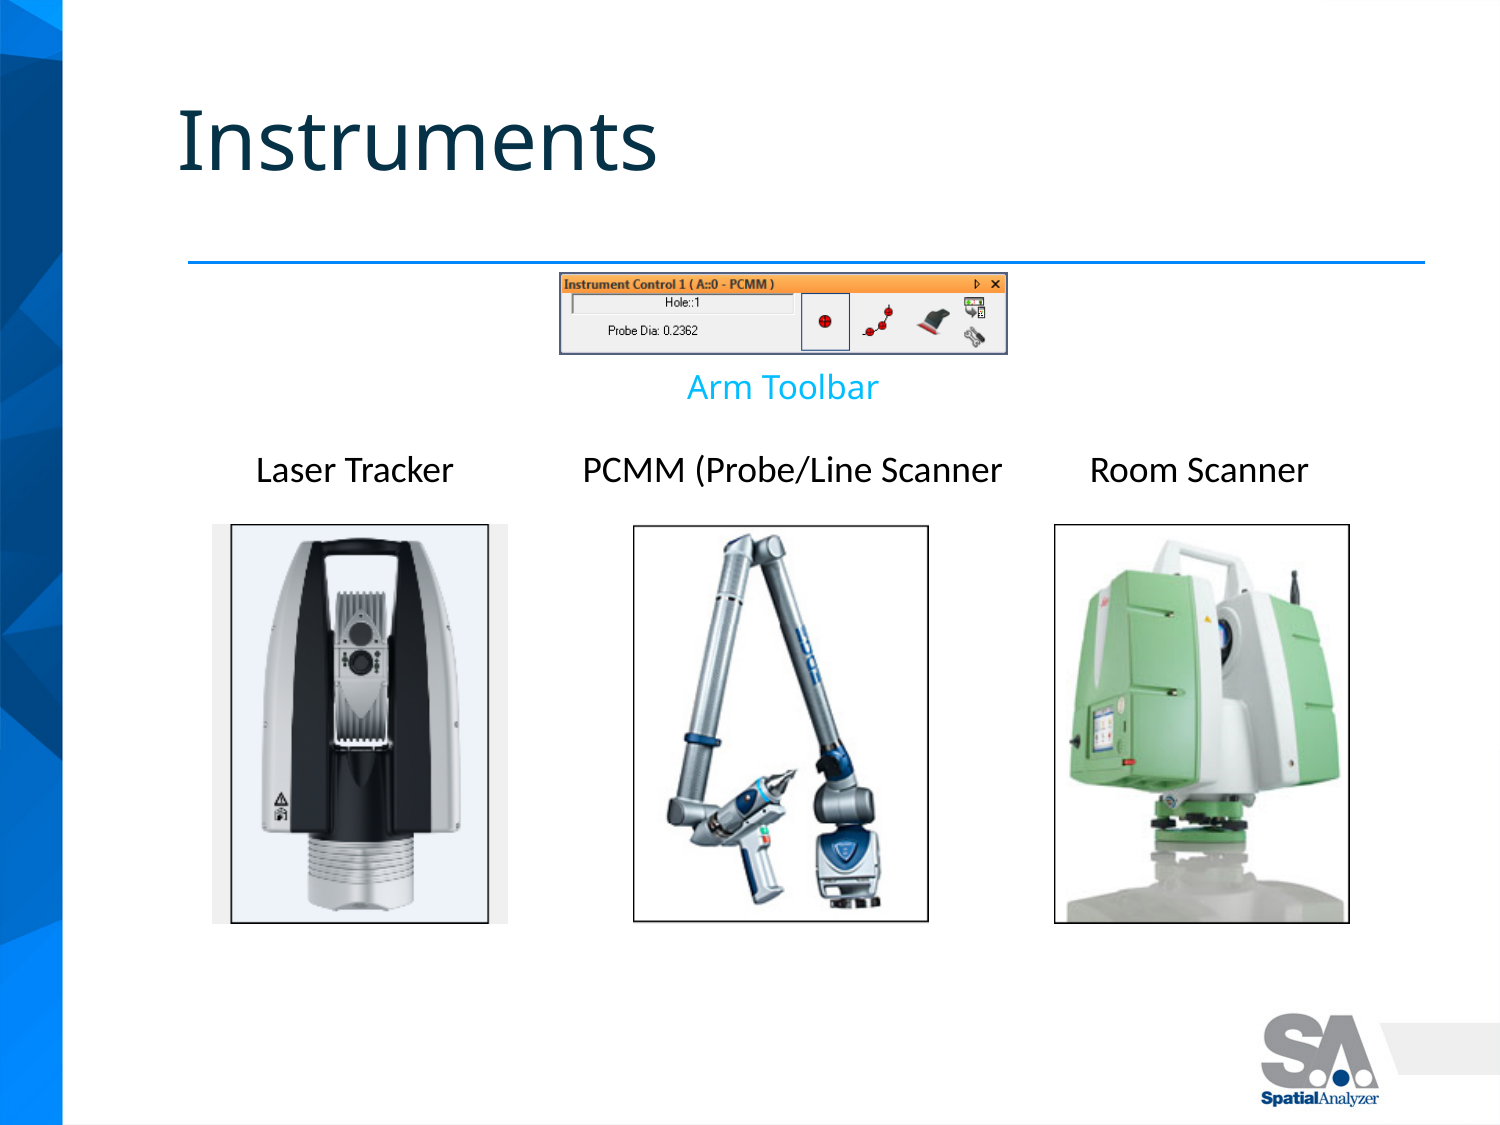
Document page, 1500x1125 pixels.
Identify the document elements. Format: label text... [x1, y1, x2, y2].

text_box PCMM (Probe/Line Scanner [567, 437, 1031, 498]
text_box Room Scanner [1074, 437, 1325, 498]
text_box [524, 272, 1043, 411]
text_box Instruments [162, 49, 1400, 238]
picture [0, 0, 1500, 1125]
text_box Laser Tracker [241, 437, 479, 498]
